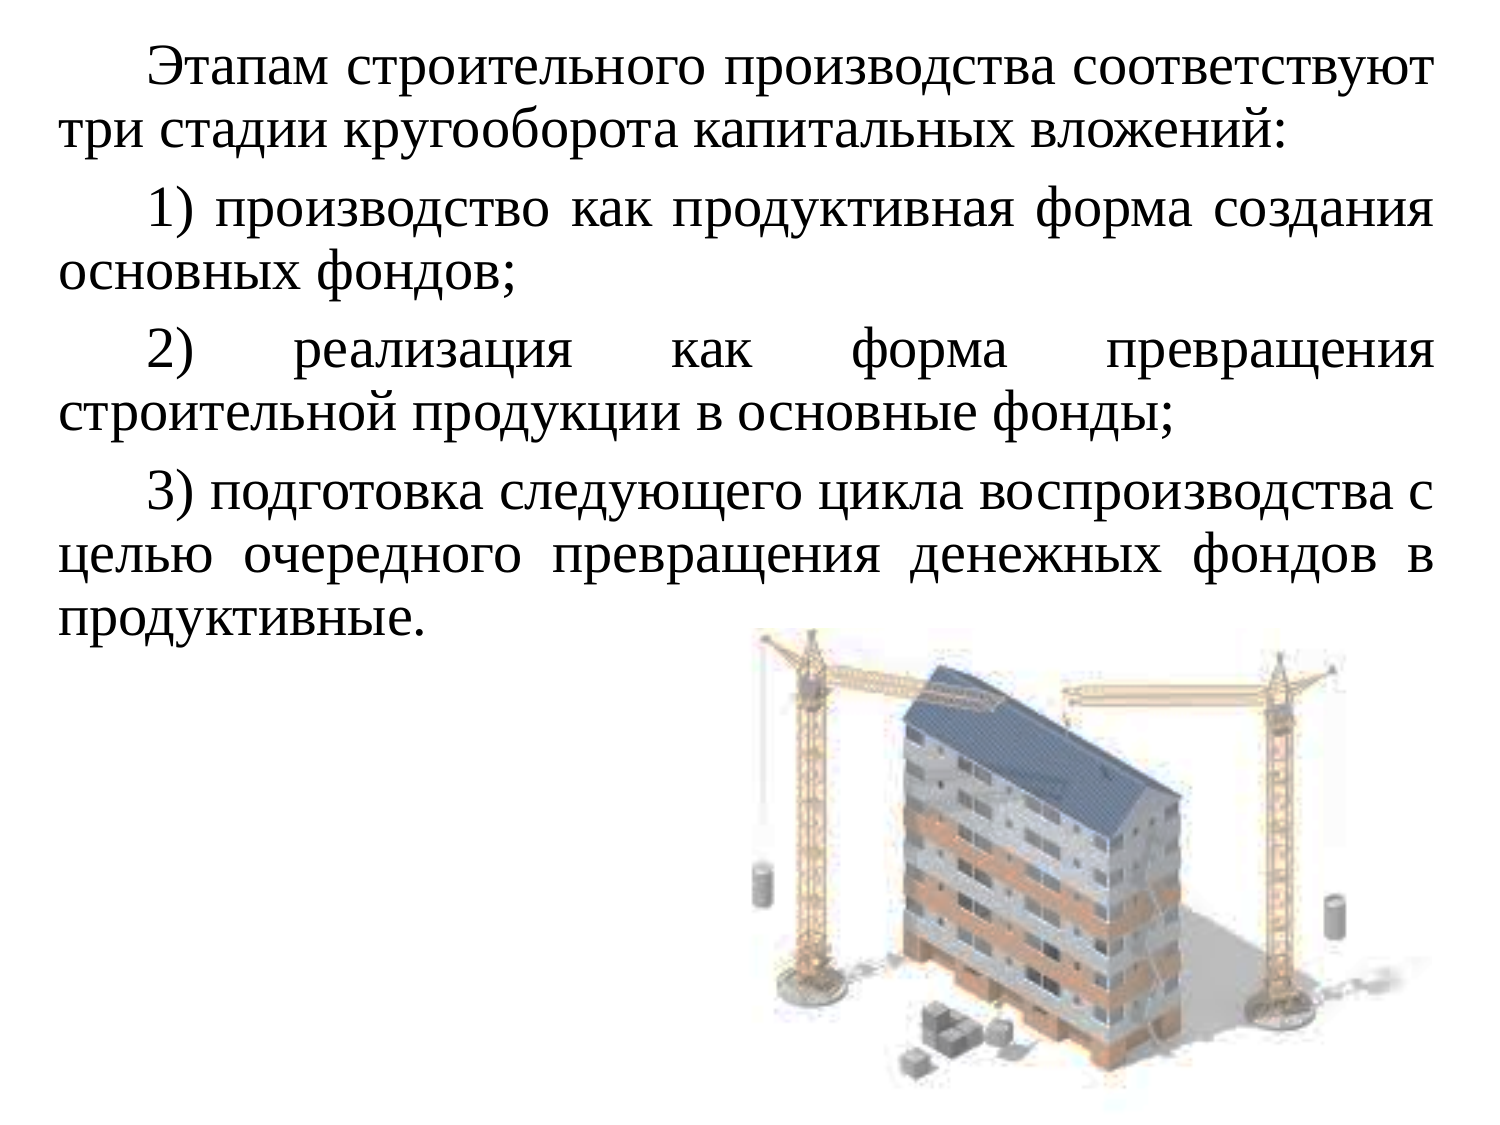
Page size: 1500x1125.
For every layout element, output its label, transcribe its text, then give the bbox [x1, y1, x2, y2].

list Этапам строительного производства соответствуют три стадии кругооборота капитальных вложений: 1) производство как продуктивная форма создания основных фондов; 2) реализация как форма превращения строительной продукции в основные фонды; 3) подготовка следующего цикла воспроизводства с целью очередного превращения денежных фондов в продуктивные. [43, 26, 1451, 1063]
picture [665, 628, 1432, 1125]
